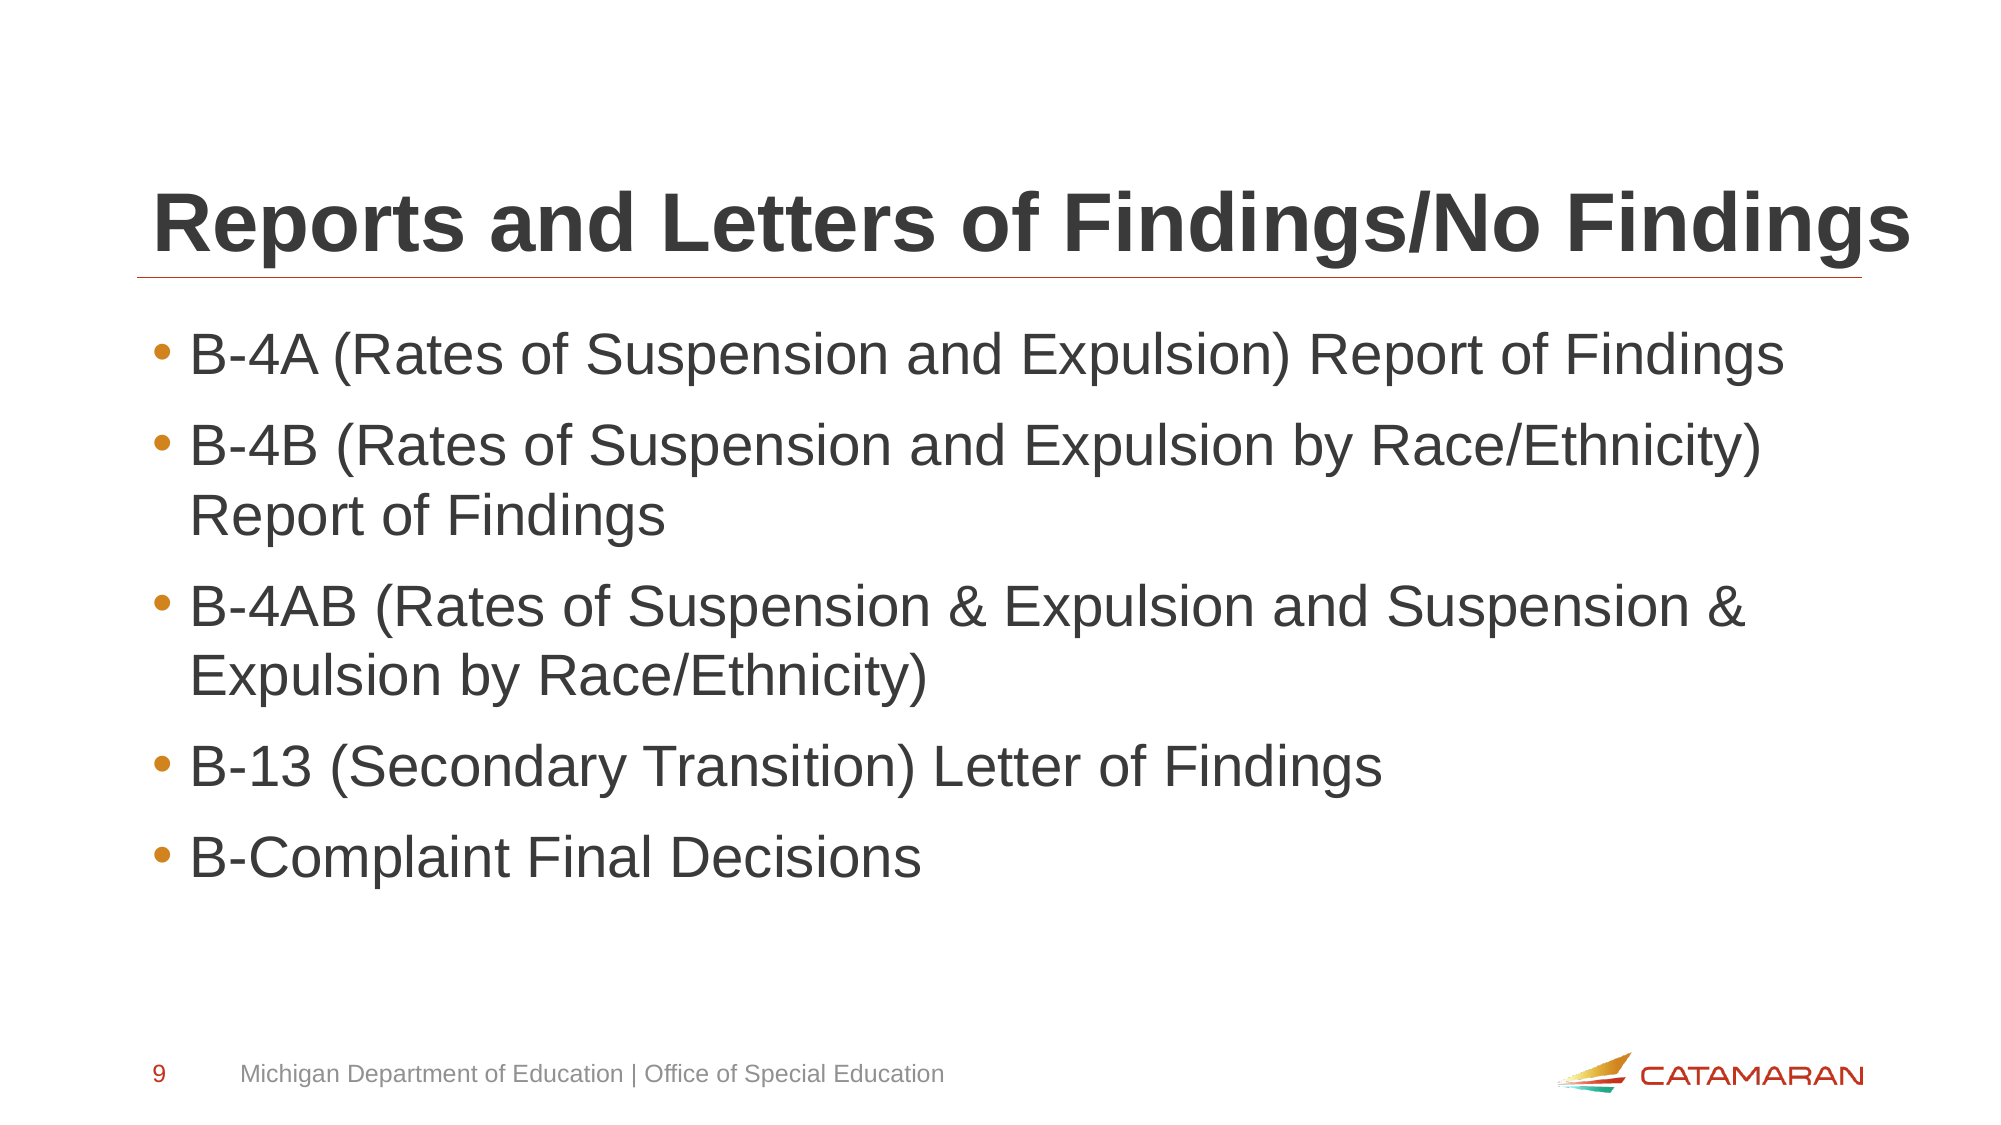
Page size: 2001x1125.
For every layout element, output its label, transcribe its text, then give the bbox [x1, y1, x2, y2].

list B-4A (Rates of Suspension and Expulsion) Report of Findings B-4B (Rates of Suspension and Expulsion by Race/Ethnicity) Report of Findings B-4AB (Rates of Suspension & Expulsion and Suspension & Expulsion by Race/Ethnicity) B-13 (Secondary Transition) Letter of Findings B-Complaint Final Decisions [137, 309, 1863, 1023]
footer Michigan Department of Education | Office of Special Education [225, 1042, 1484, 1103]
slide_number 9 [137, 1042, 205, 1103]
title Reports and Letters of Findings/No Findings [137, 102, 1953, 278]
picture [1557, 1052, 1863, 1093]
